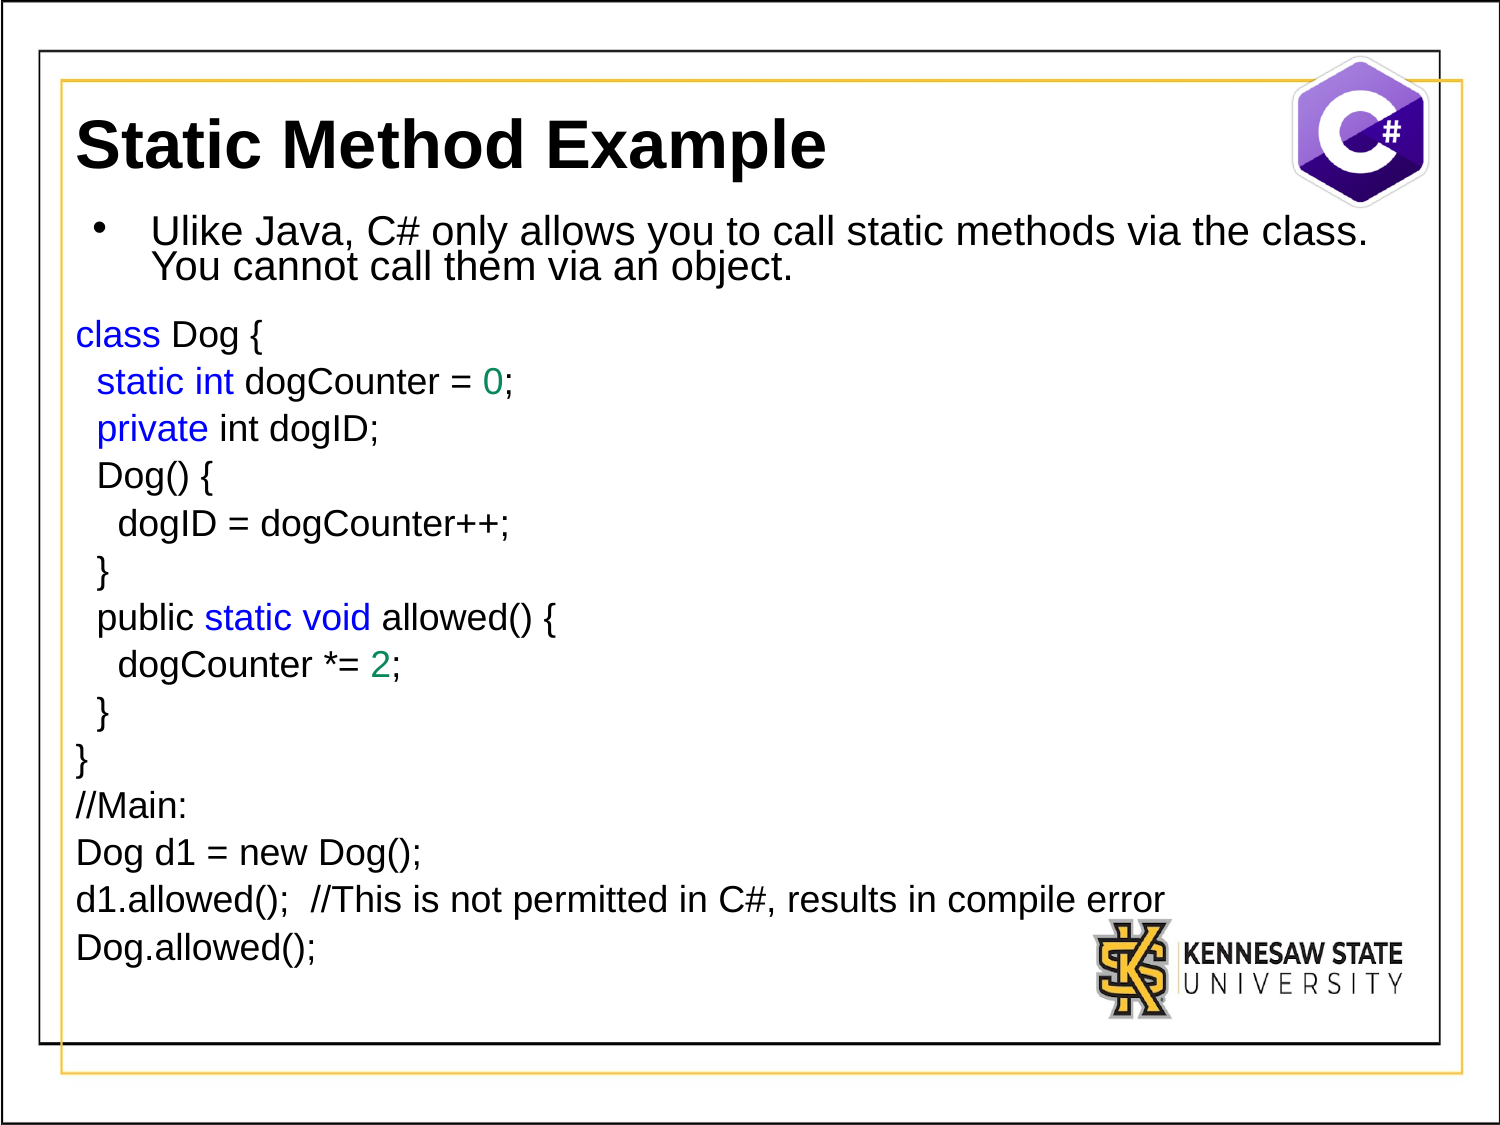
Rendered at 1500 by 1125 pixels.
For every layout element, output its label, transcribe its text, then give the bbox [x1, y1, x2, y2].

title Static Method Example [60, 83, 1273, 209]
list Ulike Java, C# only allows you to call static methods via the class. You cannot call them via an object. class Dog { static int dogCounter = 0; private int dogID; Dog() { dogID = dogCounter++; } public static void allowed() { dogCounter *= 2; } } //Main: Dog d1 = new Dog(); d1.allowed(); //This is not permitted in C#, results in compile error Dog.allowed(); [60, 209, 1442, 1029]
picture [0, 0, 1500, 1125]
